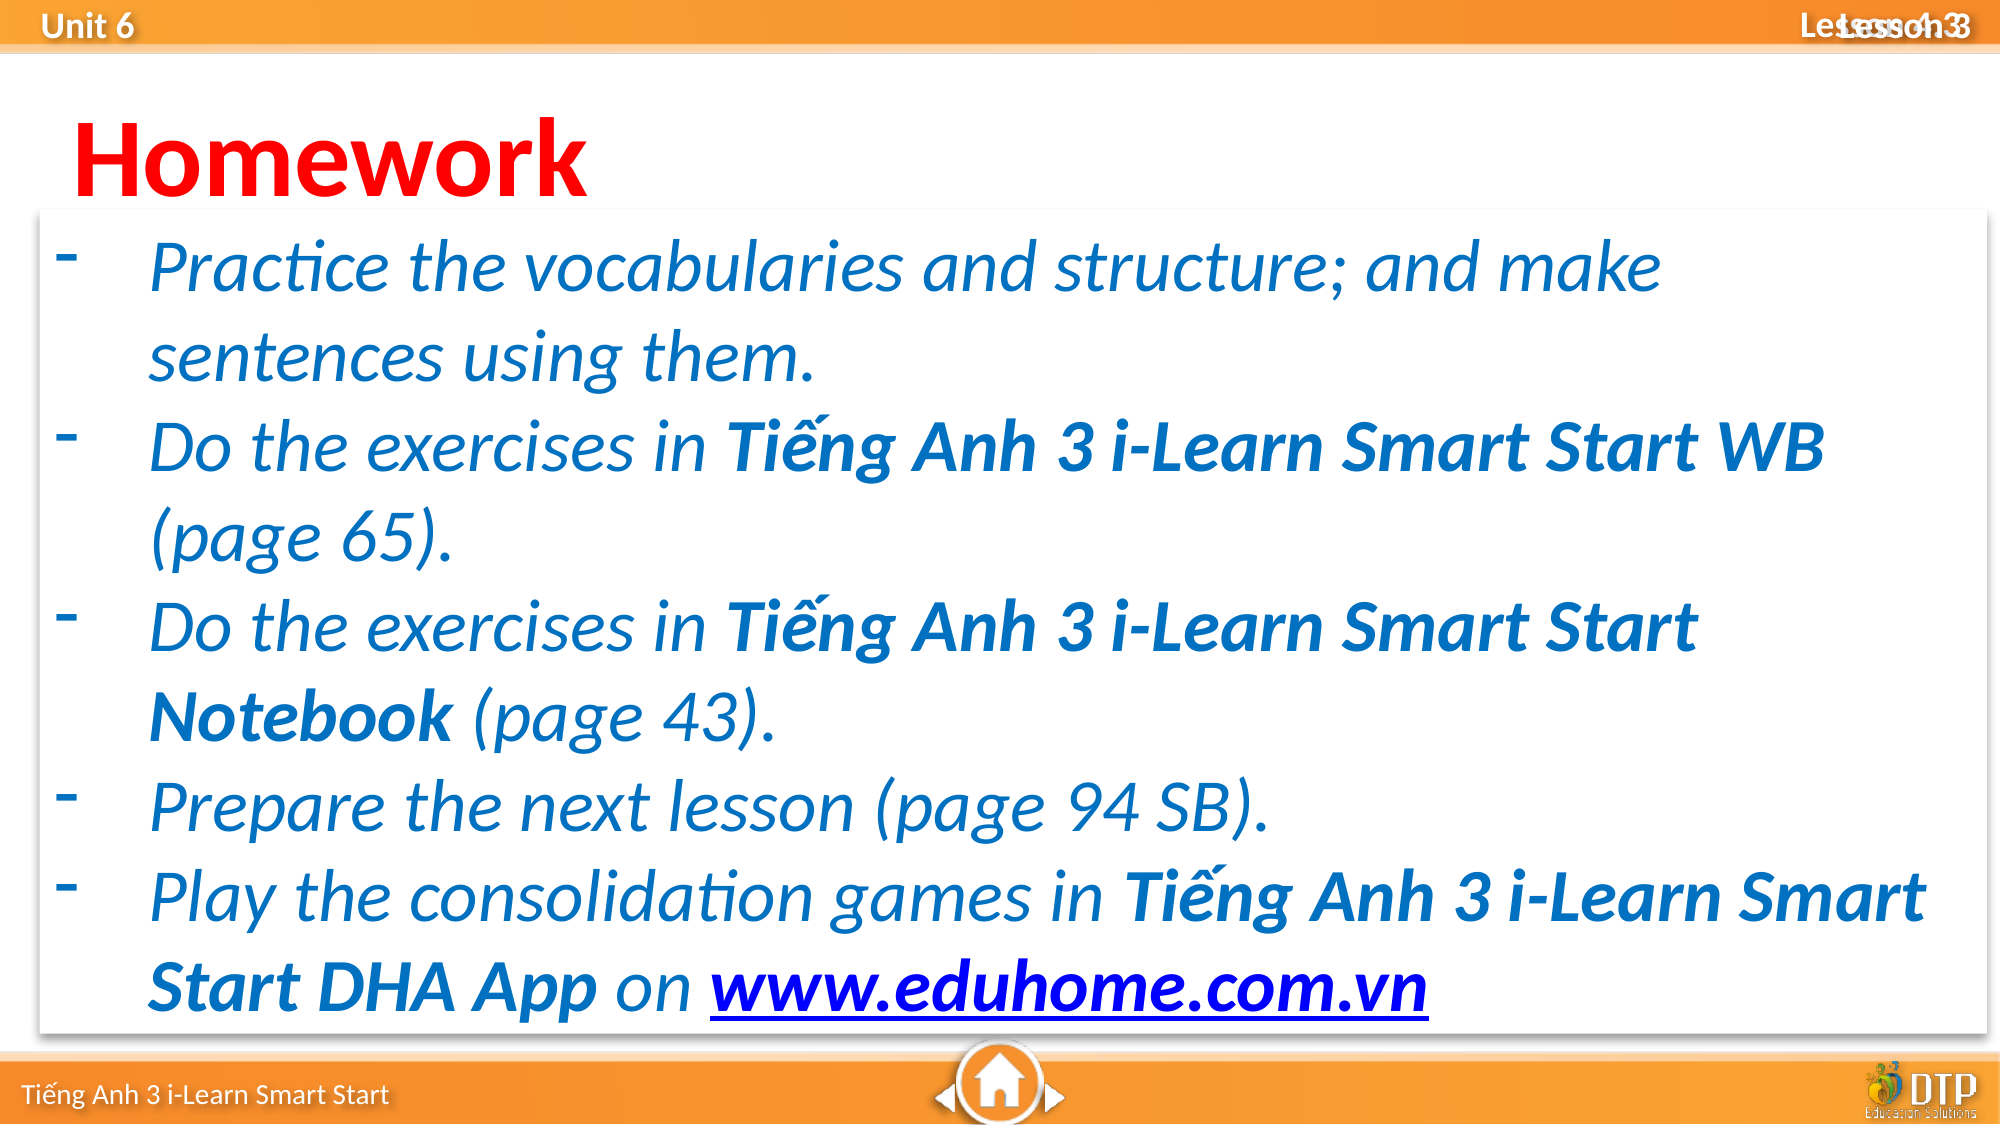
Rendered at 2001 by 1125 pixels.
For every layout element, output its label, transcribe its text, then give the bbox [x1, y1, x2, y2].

text_box Lesson 3 [1824, 0, 1987, 53]
text_box Practice the vocabularies and structure; and make sentences using them. Do the exercises in Tiếng Anh 3 i-Learn Smart Start WB (page 65). Do the exercises in Tiếng Anh 3 i-Learn Smart Start Notebook (page 43). Prepare the next lesson (page 94 SB). Play the consolidation games in Tiếng Anh 3 i-Learn Smart Start DHA App on www.eduhome.com.vn [39, 208, 1988, 1034]
picture [0, 0, 2000, 1125]
text_box Homework [57, 76, 604, 208]
